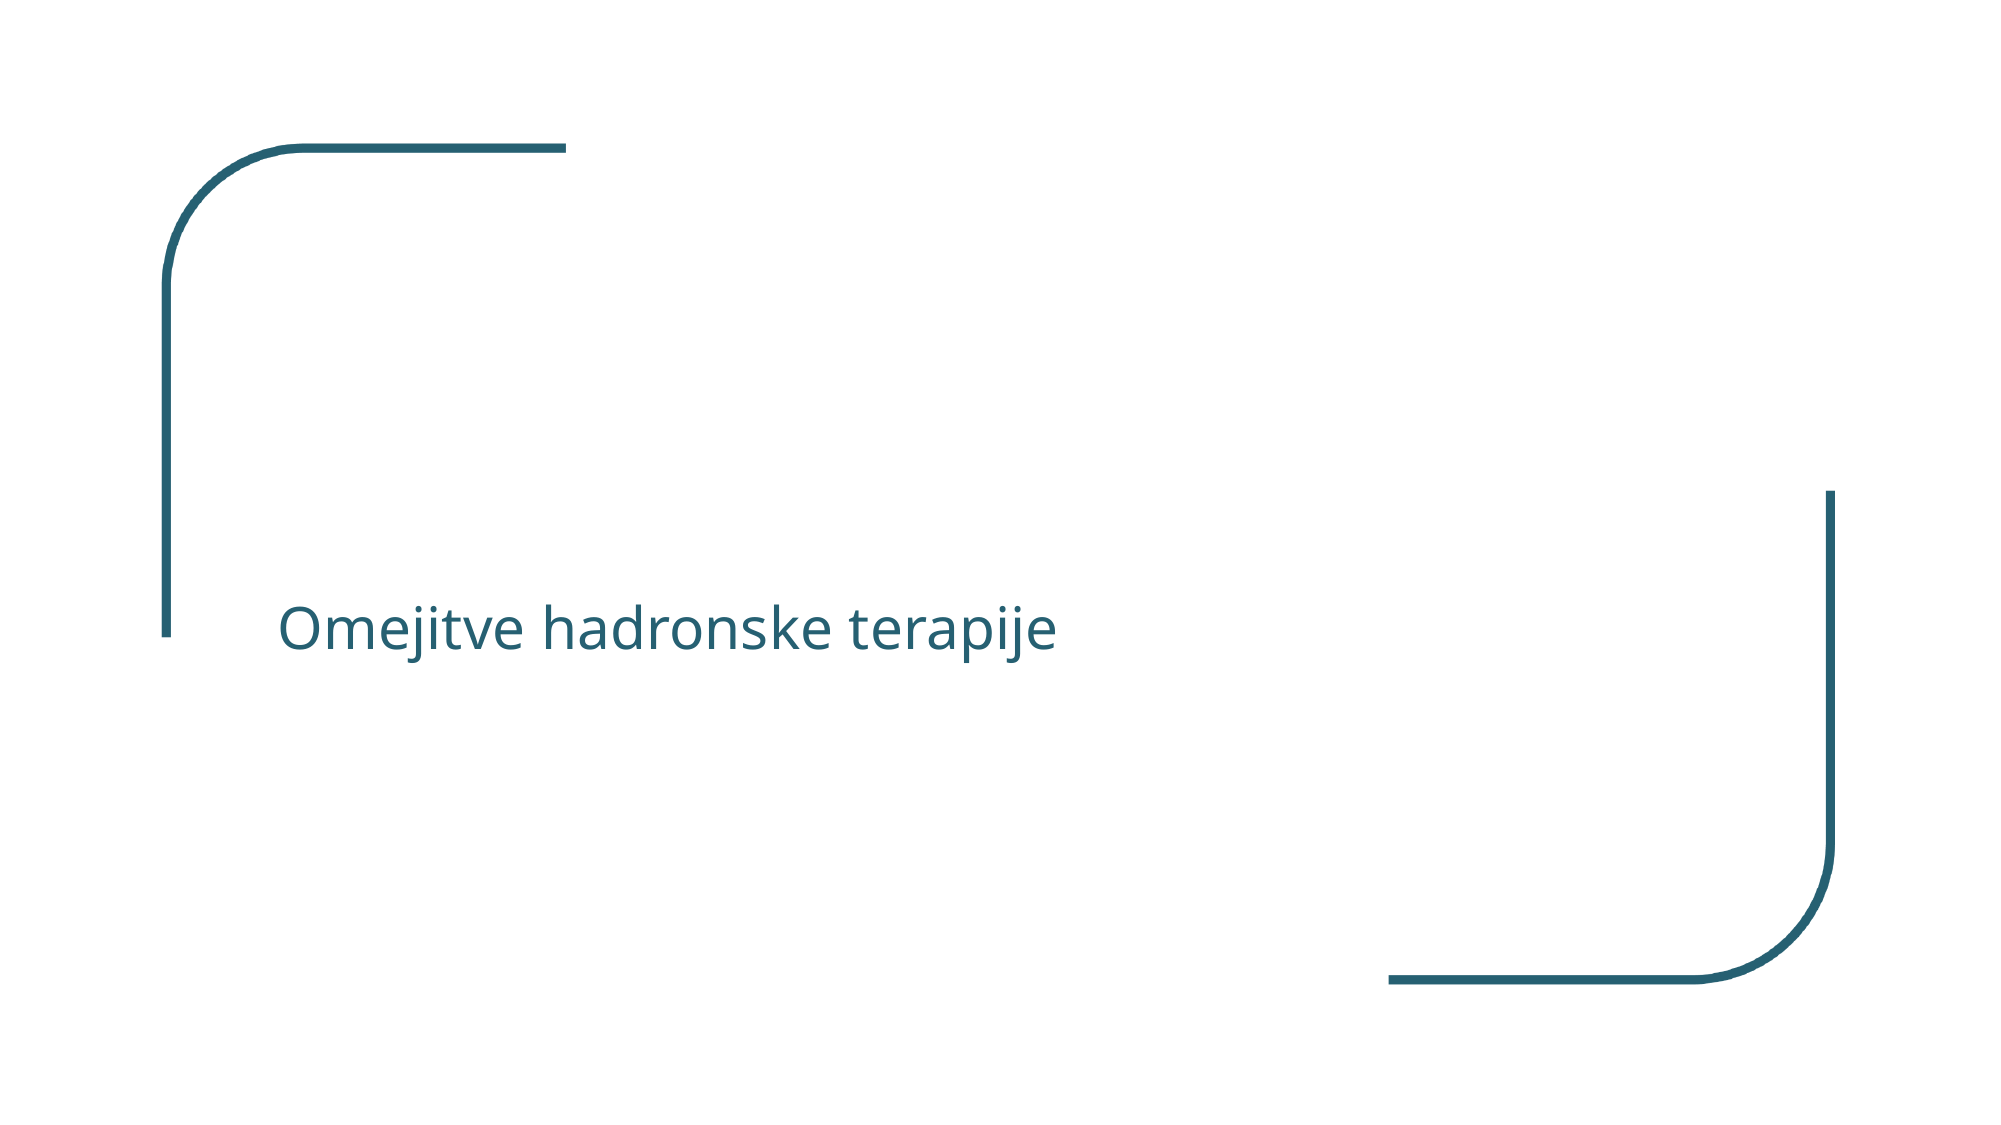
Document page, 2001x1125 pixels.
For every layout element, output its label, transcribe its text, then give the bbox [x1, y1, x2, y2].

list Omejitve hadronske terapije [262, 591, 1090, 712]
picture [91, 125, 1909, 1000]
